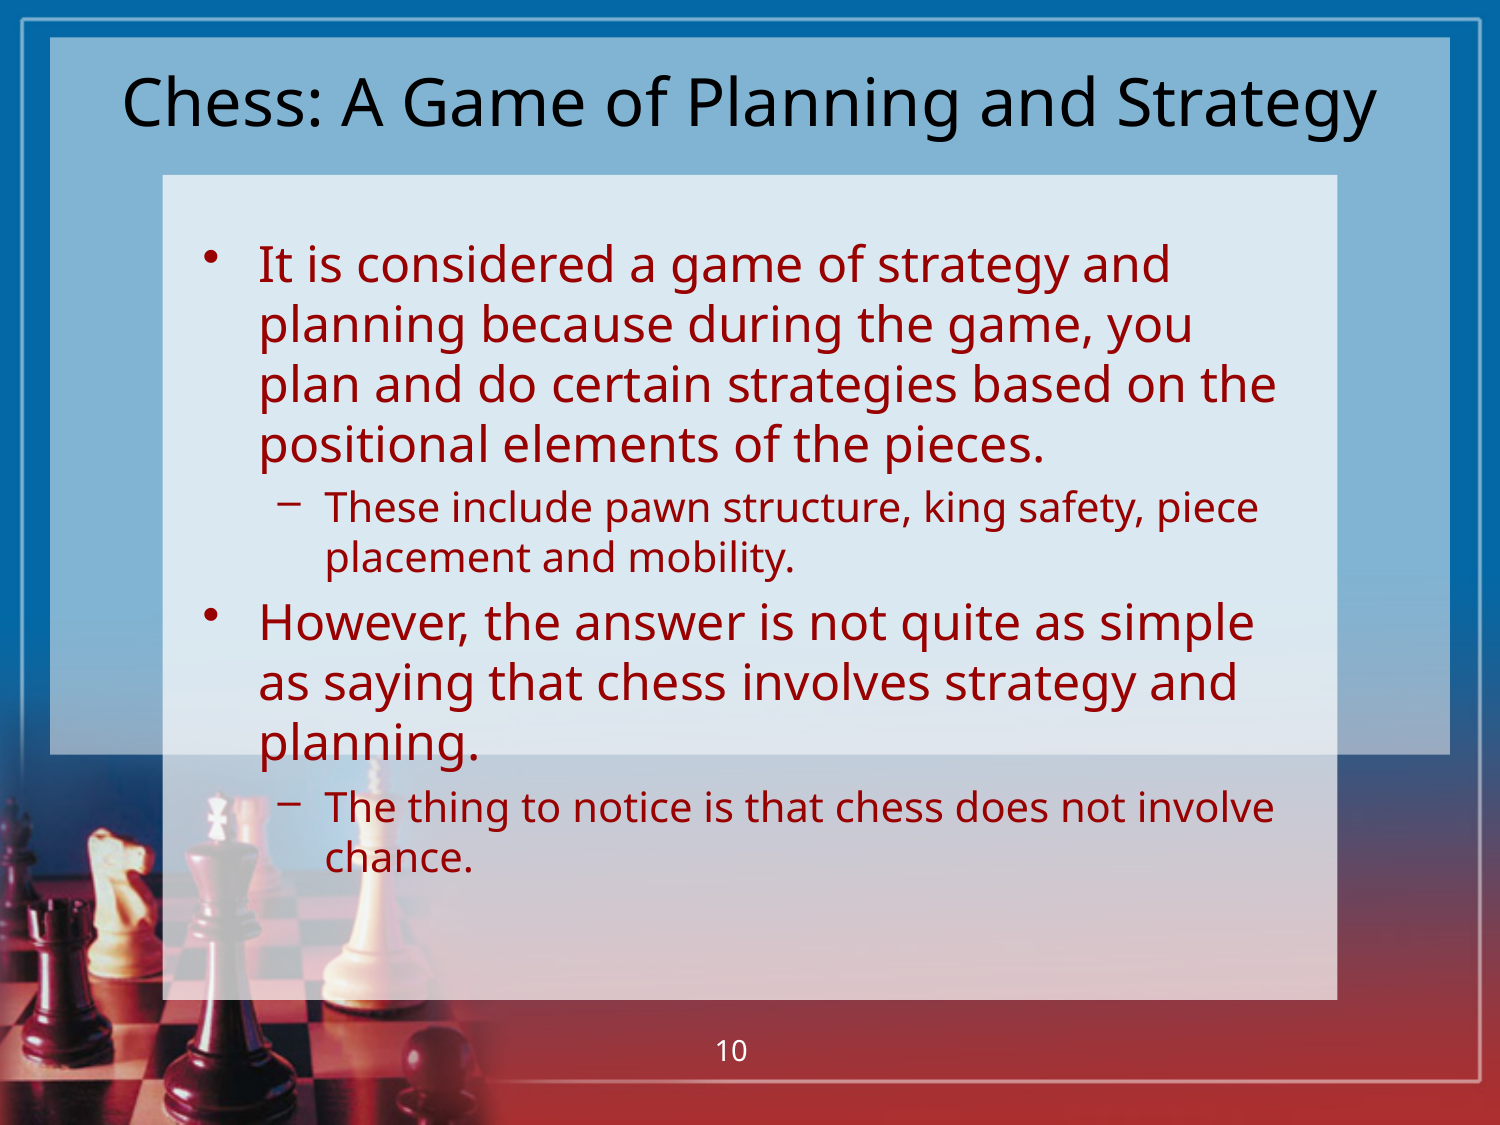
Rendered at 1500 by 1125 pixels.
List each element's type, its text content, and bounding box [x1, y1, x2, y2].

slide_number 10 [637, 1024, 826, 1104]
table_cell 22 [50, 163, 1450, 755]
list It is considered a game of strategy and planning because during the game, you plan and do certain strategies based on the positional elements of the pieces. These include pawn structure, king safety, piece placement and mobility. However, the answer is not quite as simple as saying that chess involves strategy and planning. The thing to notice is that chess does not involve chance. [187, 224, 1313, 1006]
picture [0, 0, 1500, 1125]
title Chess: A Game of Planning and Strategy [49, 37, 1451, 163]
